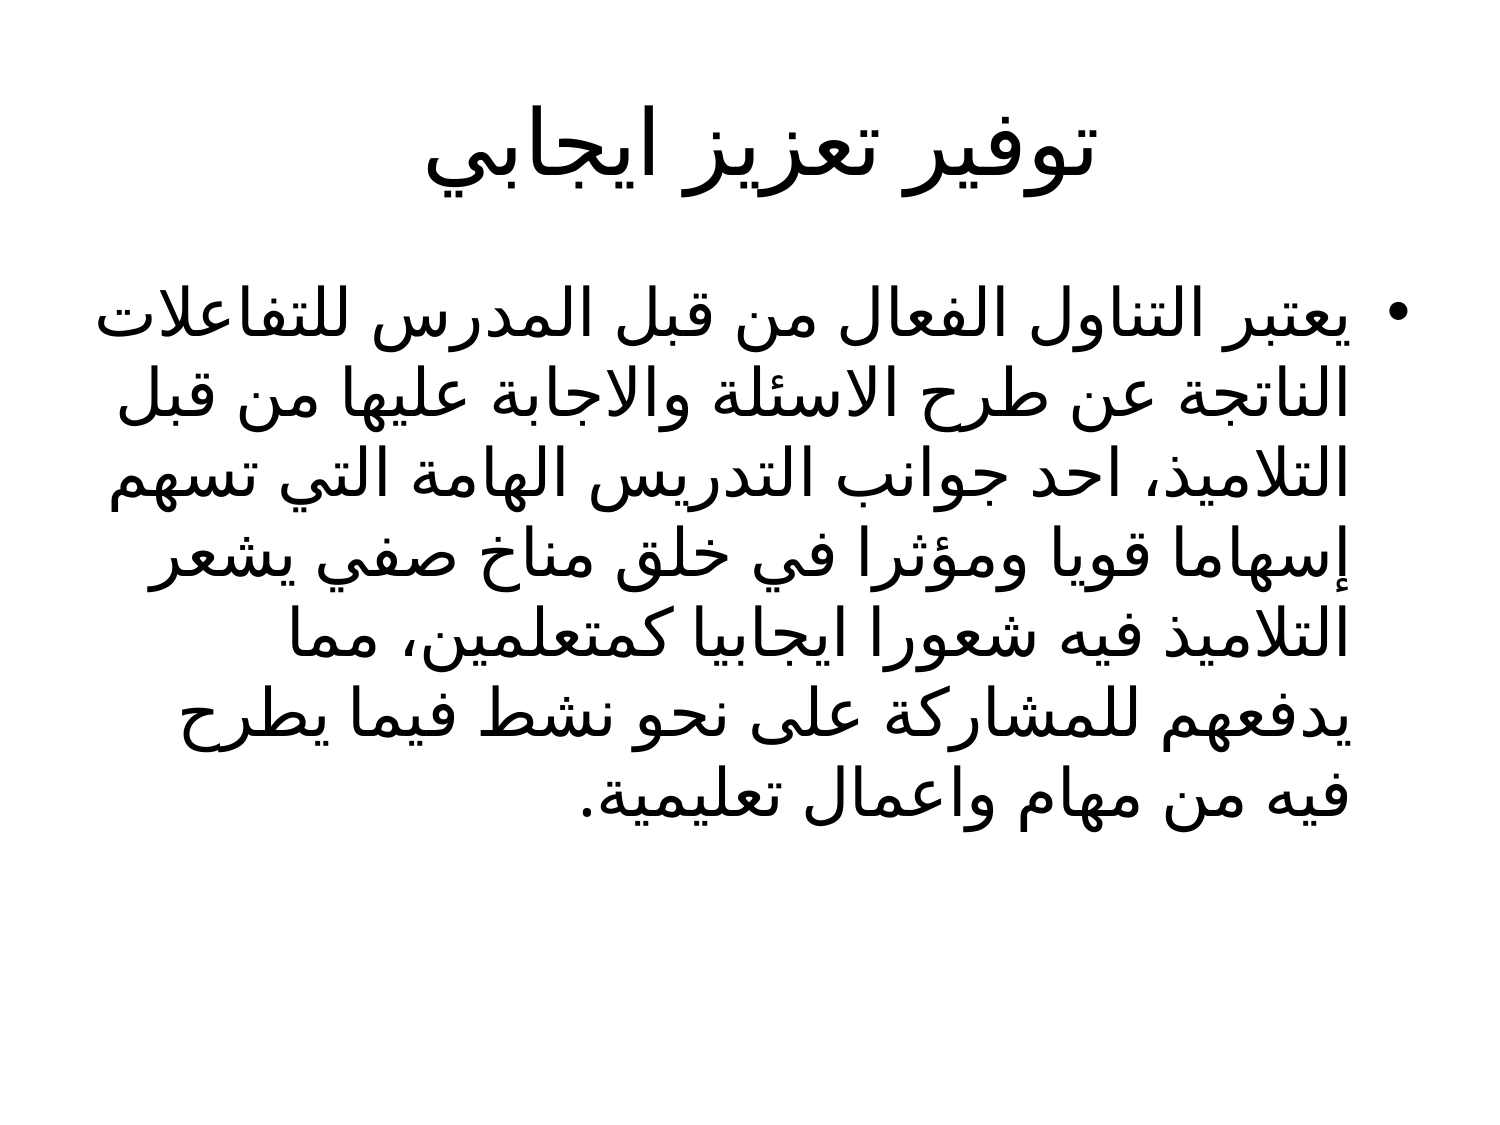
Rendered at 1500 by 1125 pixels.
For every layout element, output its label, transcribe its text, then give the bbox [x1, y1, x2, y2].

list يعتبر التناول الفعال من قبل المدرس للتفاعلات الناتجة عن طرح الاسئلة والاجابة عليها من قبل التلاميذ، احد جوانب التدريس الهامة التي تسهم إسهاما قويا ومؤثرا في خلق مناخ صفي يشعر التلاميذ فيه شعورا ايجابيا كمتعلمين، مما يدفعهم للمشاركة على نحو نشط فيما يطرح فيه من مهام واعمال تعليمية. [75, 262, 1425, 1005]
title توفير تعزيز ايجابي [75, 45, 1425, 233]
